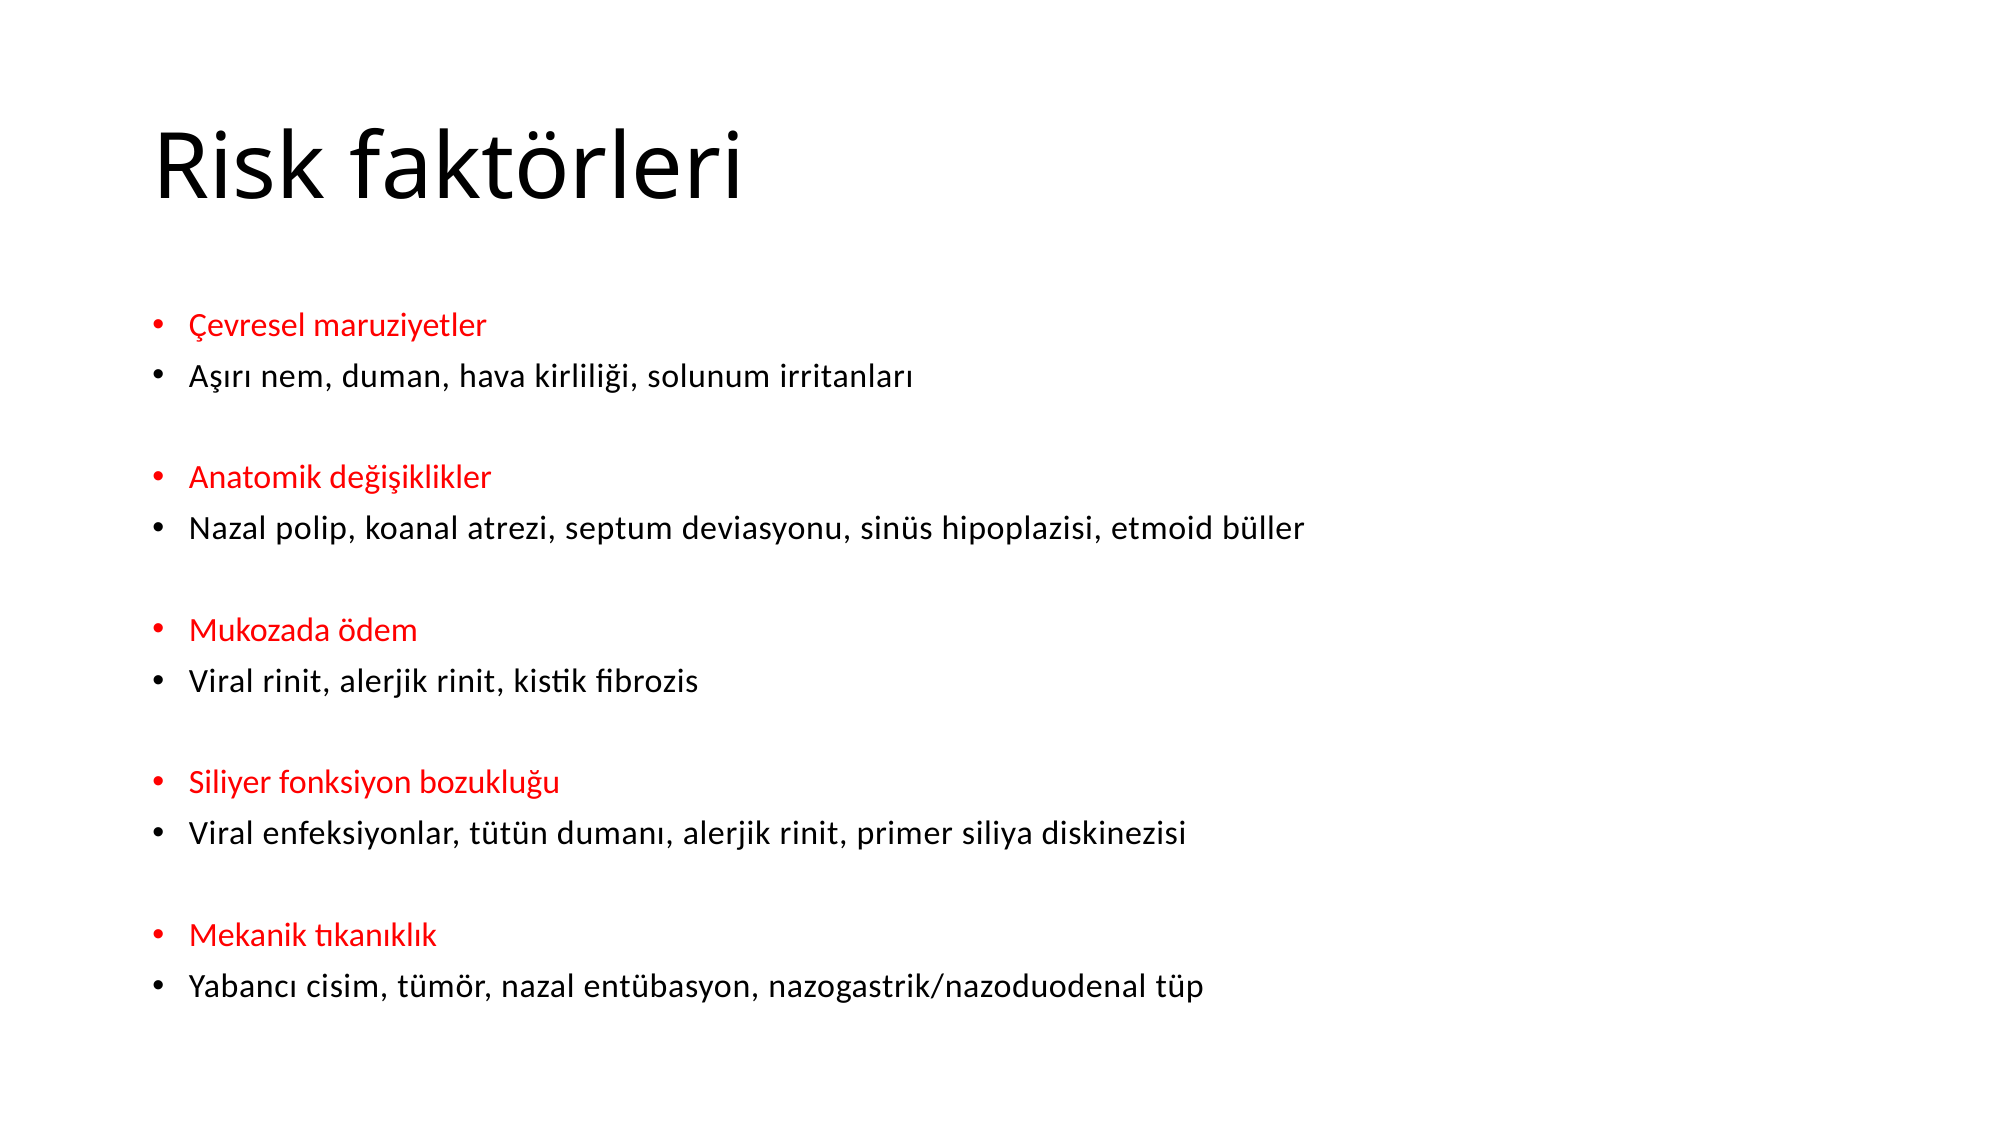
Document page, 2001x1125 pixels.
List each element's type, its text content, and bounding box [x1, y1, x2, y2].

title Risk faktörleri [137, 59, 1863, 278]
list Çevresel maruziyetler Aşırı nem, duman, hava kirliliği, solunum irritanları Anatomik değişiklikler Nazal polip, koanal atrezi, septum deviasyonu, sinüs hipoplazisi, etmoid büller Mukozada ödem Viral rinit, alerjik rinit, kistik fibrozis Siliyer fonksiyon bozukluğu Viral enfeksiyonlar, tütün dumanı, alerjik rinit, primer siliya diskinezisi Mekanik tıkanıklık Yabancı cisim, tümör, nazal entübasyon, nazogastrik/nazoduodenal tüp [137, 299, 1863, 1014]
